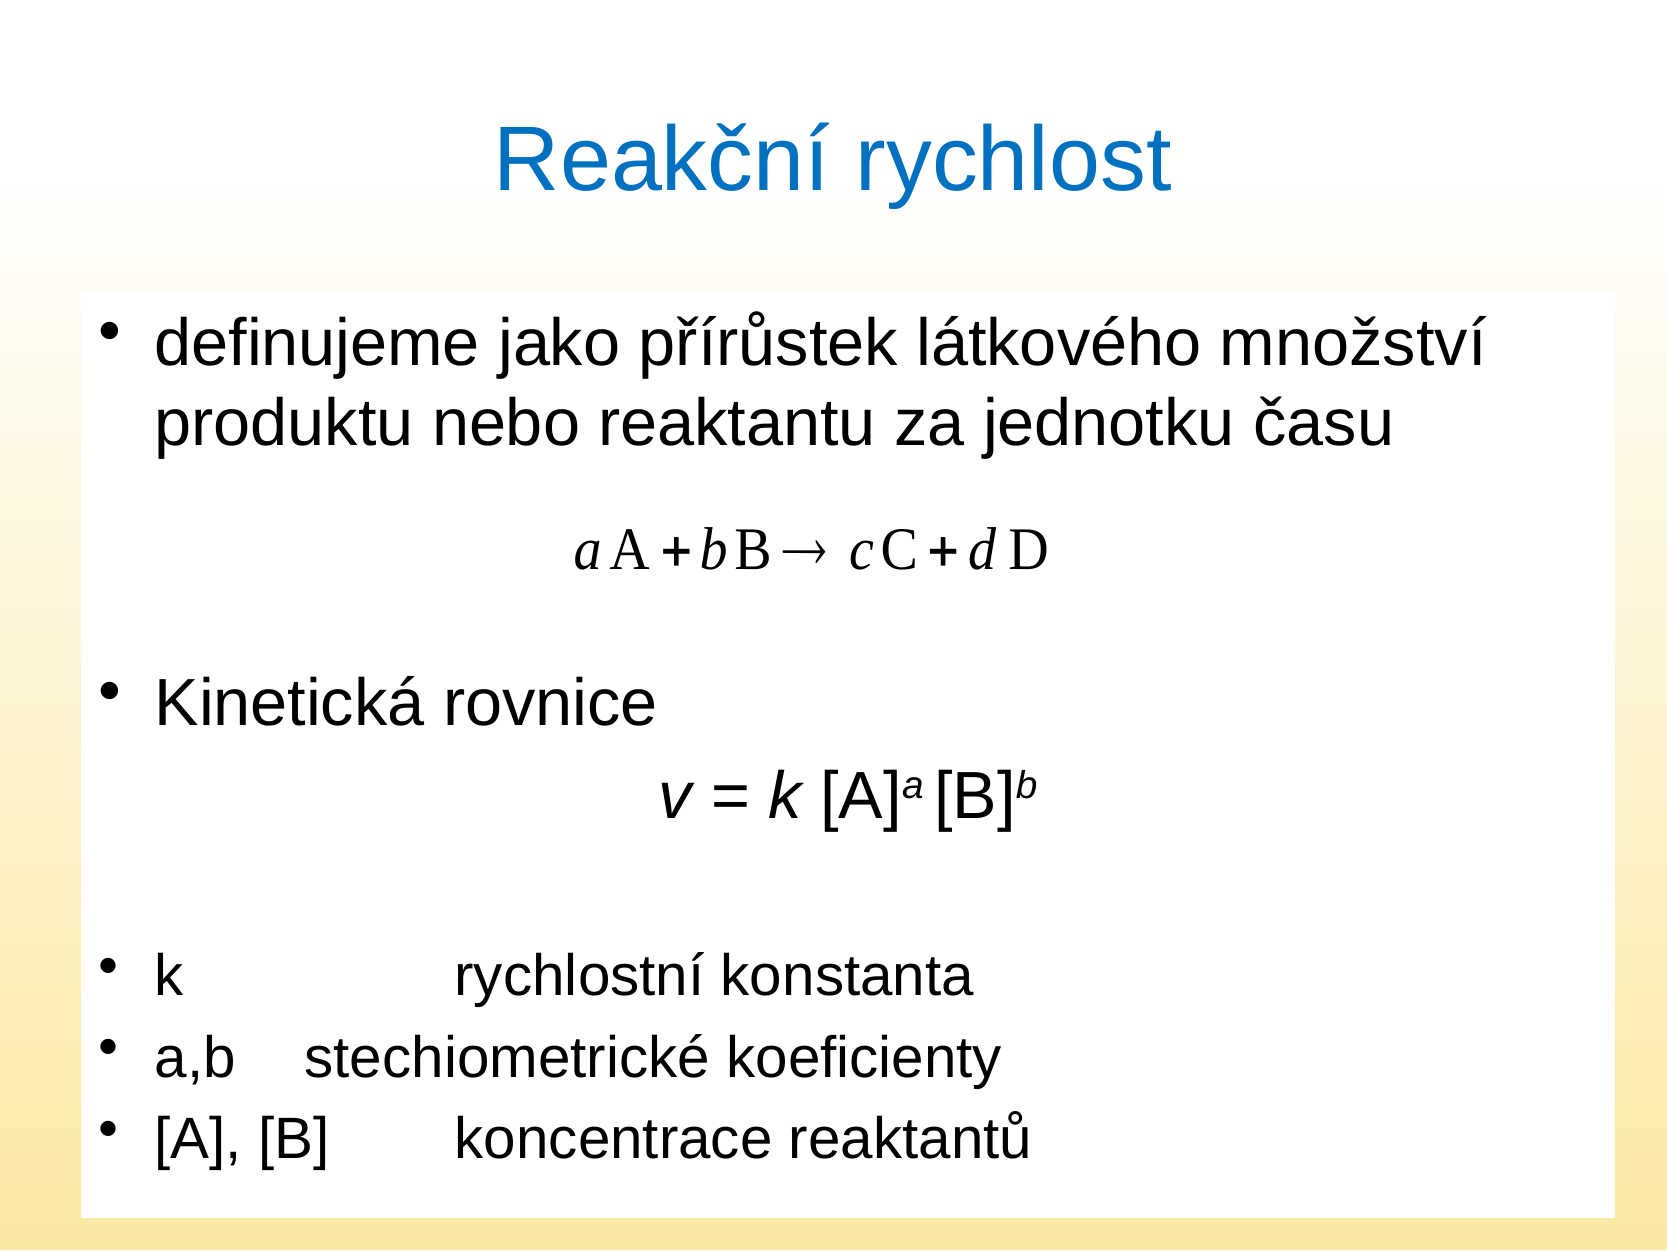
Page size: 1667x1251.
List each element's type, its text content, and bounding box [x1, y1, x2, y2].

list definujeme jako přírůstek látkového množství produktu nebo reaktantu za jednotku času Kinetická rovnice v = k [A]a [B]b k rychlostní konstanta a,b stechiometrické koeficienty [A], [B] koncentrace reaktantů [81, 290, 1615, 1218]
title Reakční rychlost [83, 49, 1584, 259]
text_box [564, 513, 1060, 585]
